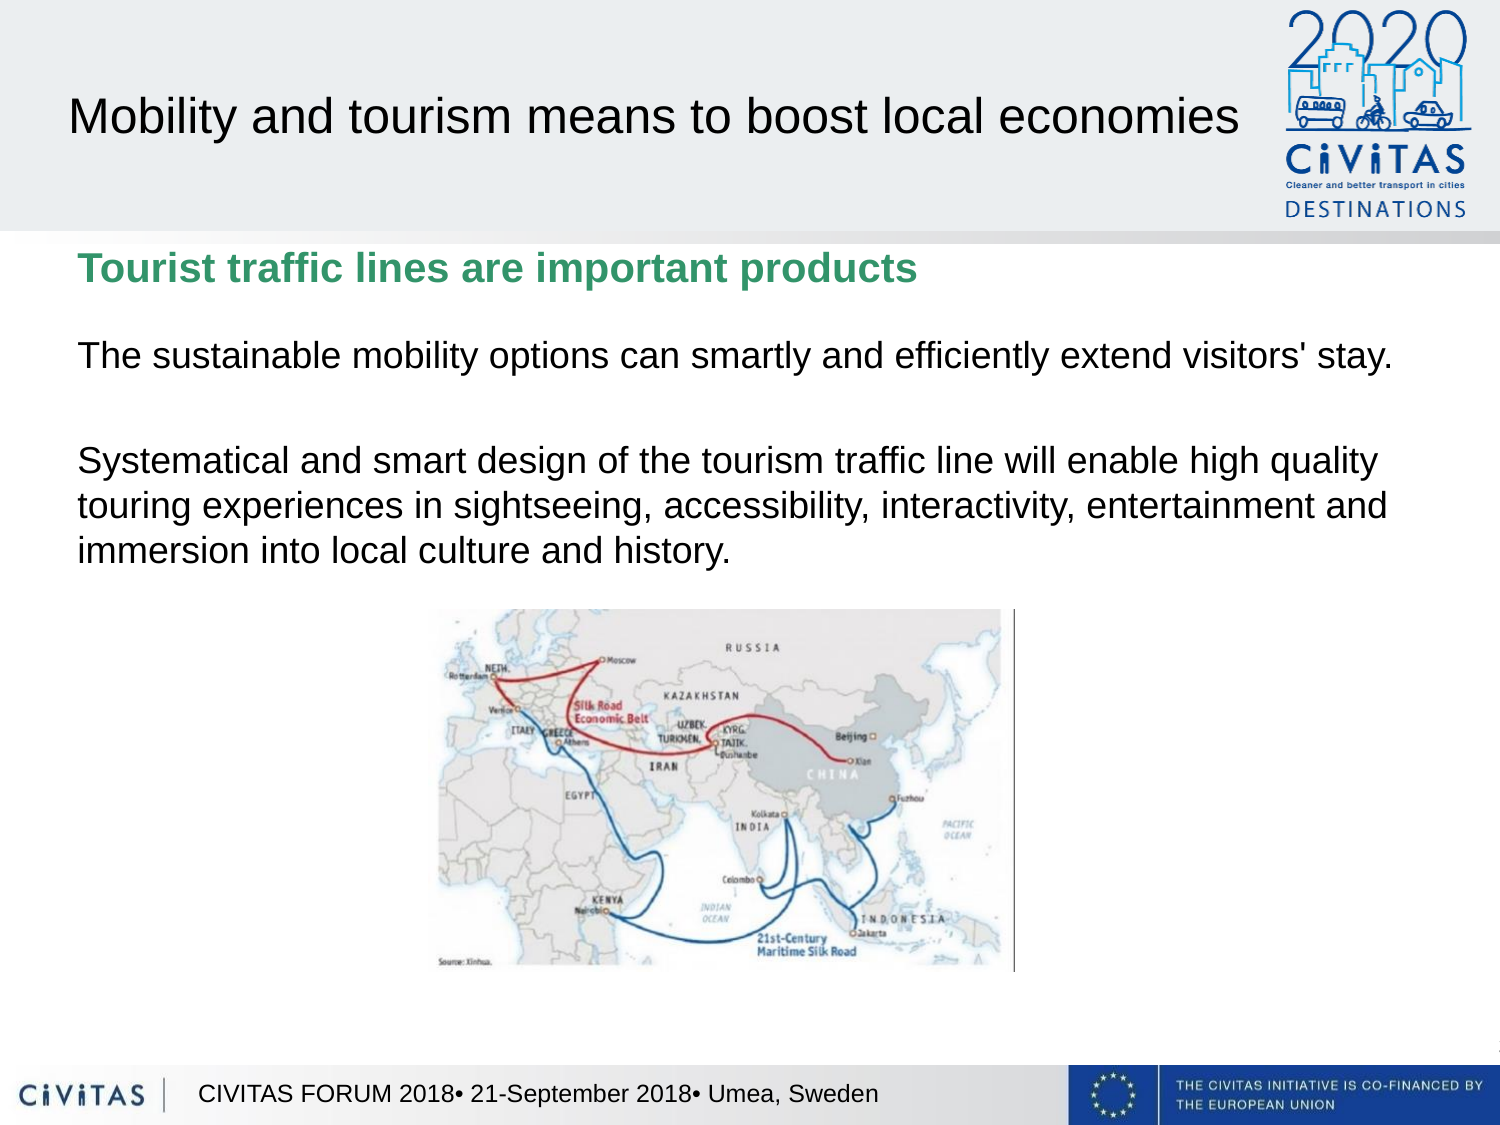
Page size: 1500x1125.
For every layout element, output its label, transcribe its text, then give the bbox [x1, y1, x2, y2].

text_box Tourist traffic lines are important products [62, 233, 1103, 299]
picture [1260, 0, 1491, 246]
text_box CIVITAS FORUM 2018• 21-September 2018• Umea, Sweden [183, 1070, 1046, 1113]
picture [0, 1065, 1500, 1125]
picture [428, 608, 1015, 972]
list The sustainable mobility options can smartly and efficiently extend visitors' stay. Systematical and smart design of the tourism traffic line will enable high quality touring experiences in sightseeing, accessibility, interactivity, entertainment and immersion into local culture and history. [62, 278, 1448, 427]
title Mobility and tourism means to boost local economies [52, 18, 1261, 209]
